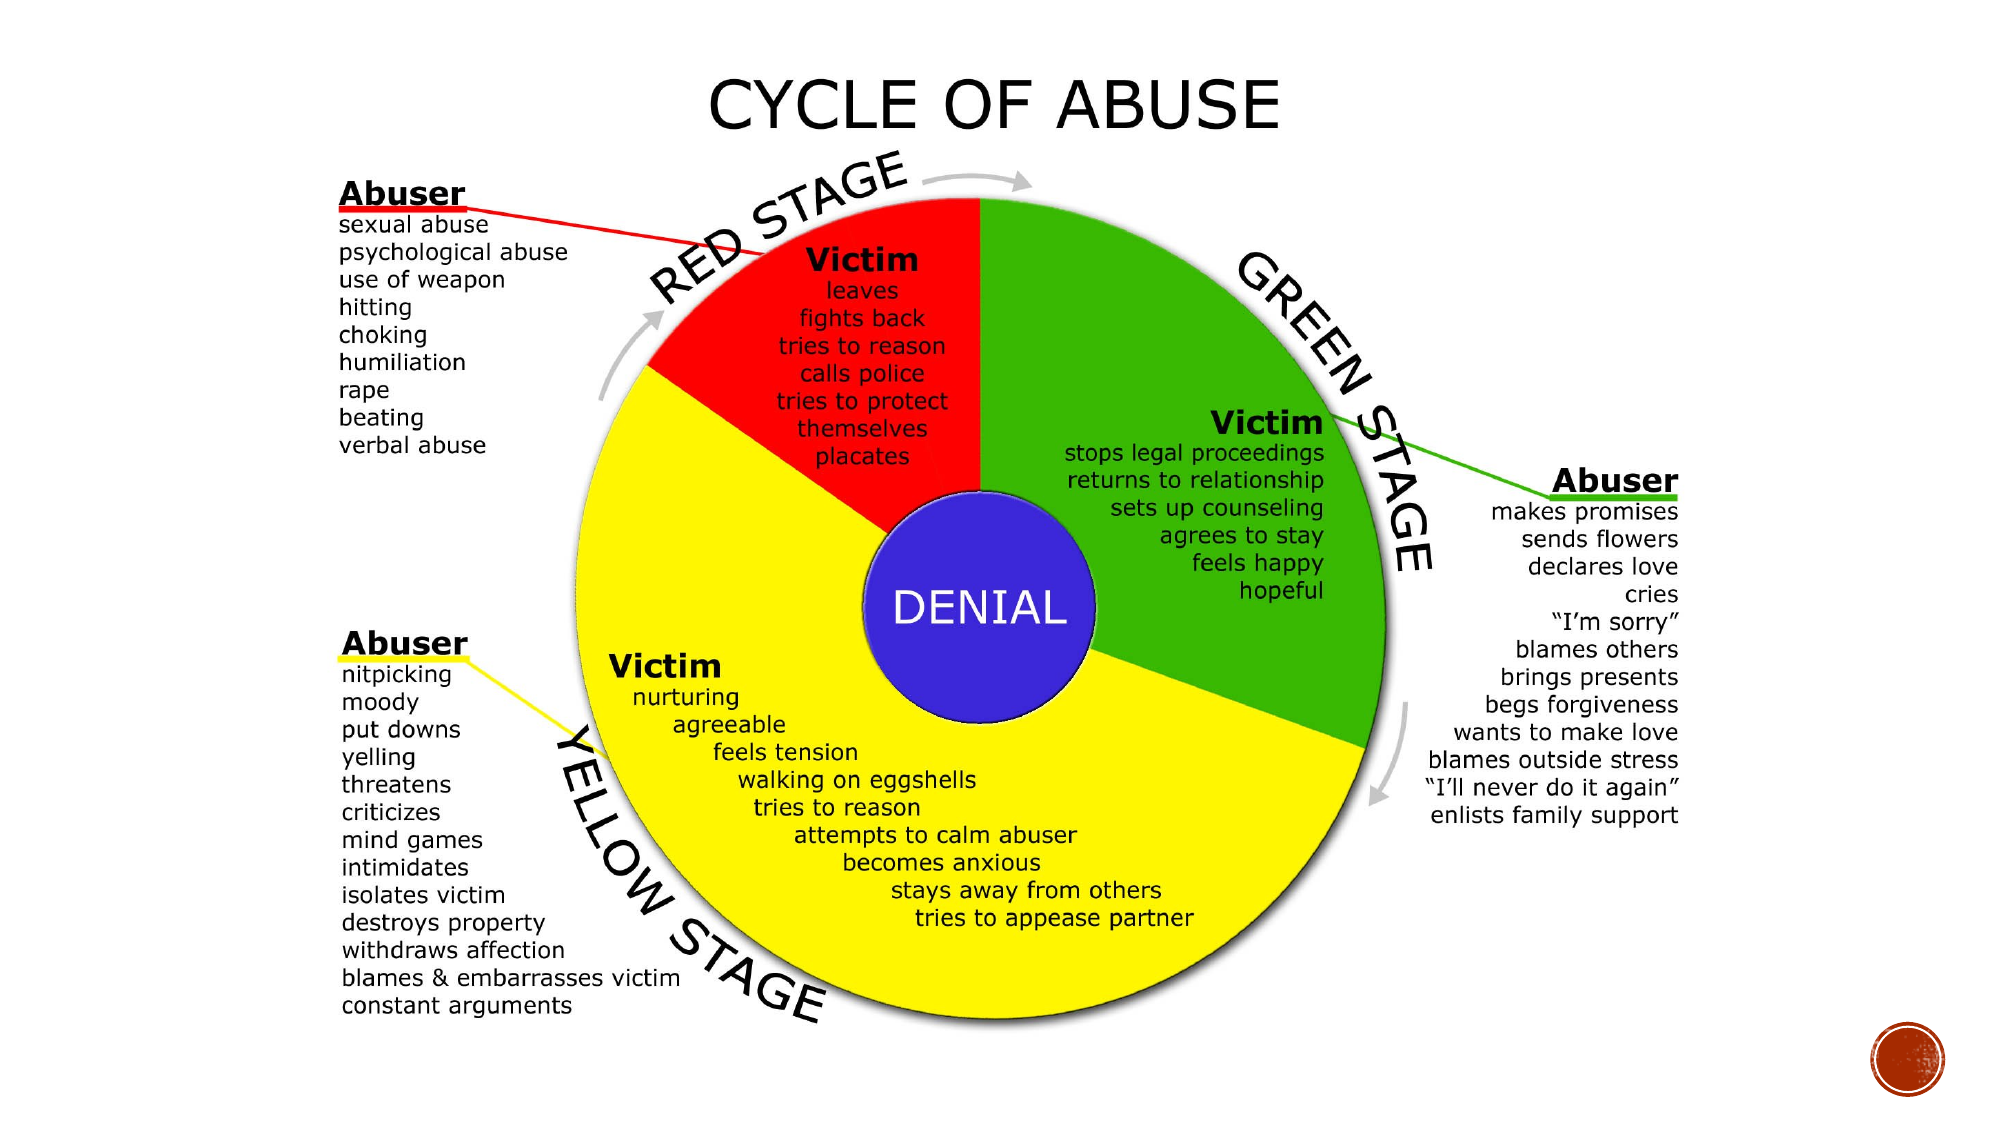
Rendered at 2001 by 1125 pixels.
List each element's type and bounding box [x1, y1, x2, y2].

picture [272, 54, 1728, 1071]
